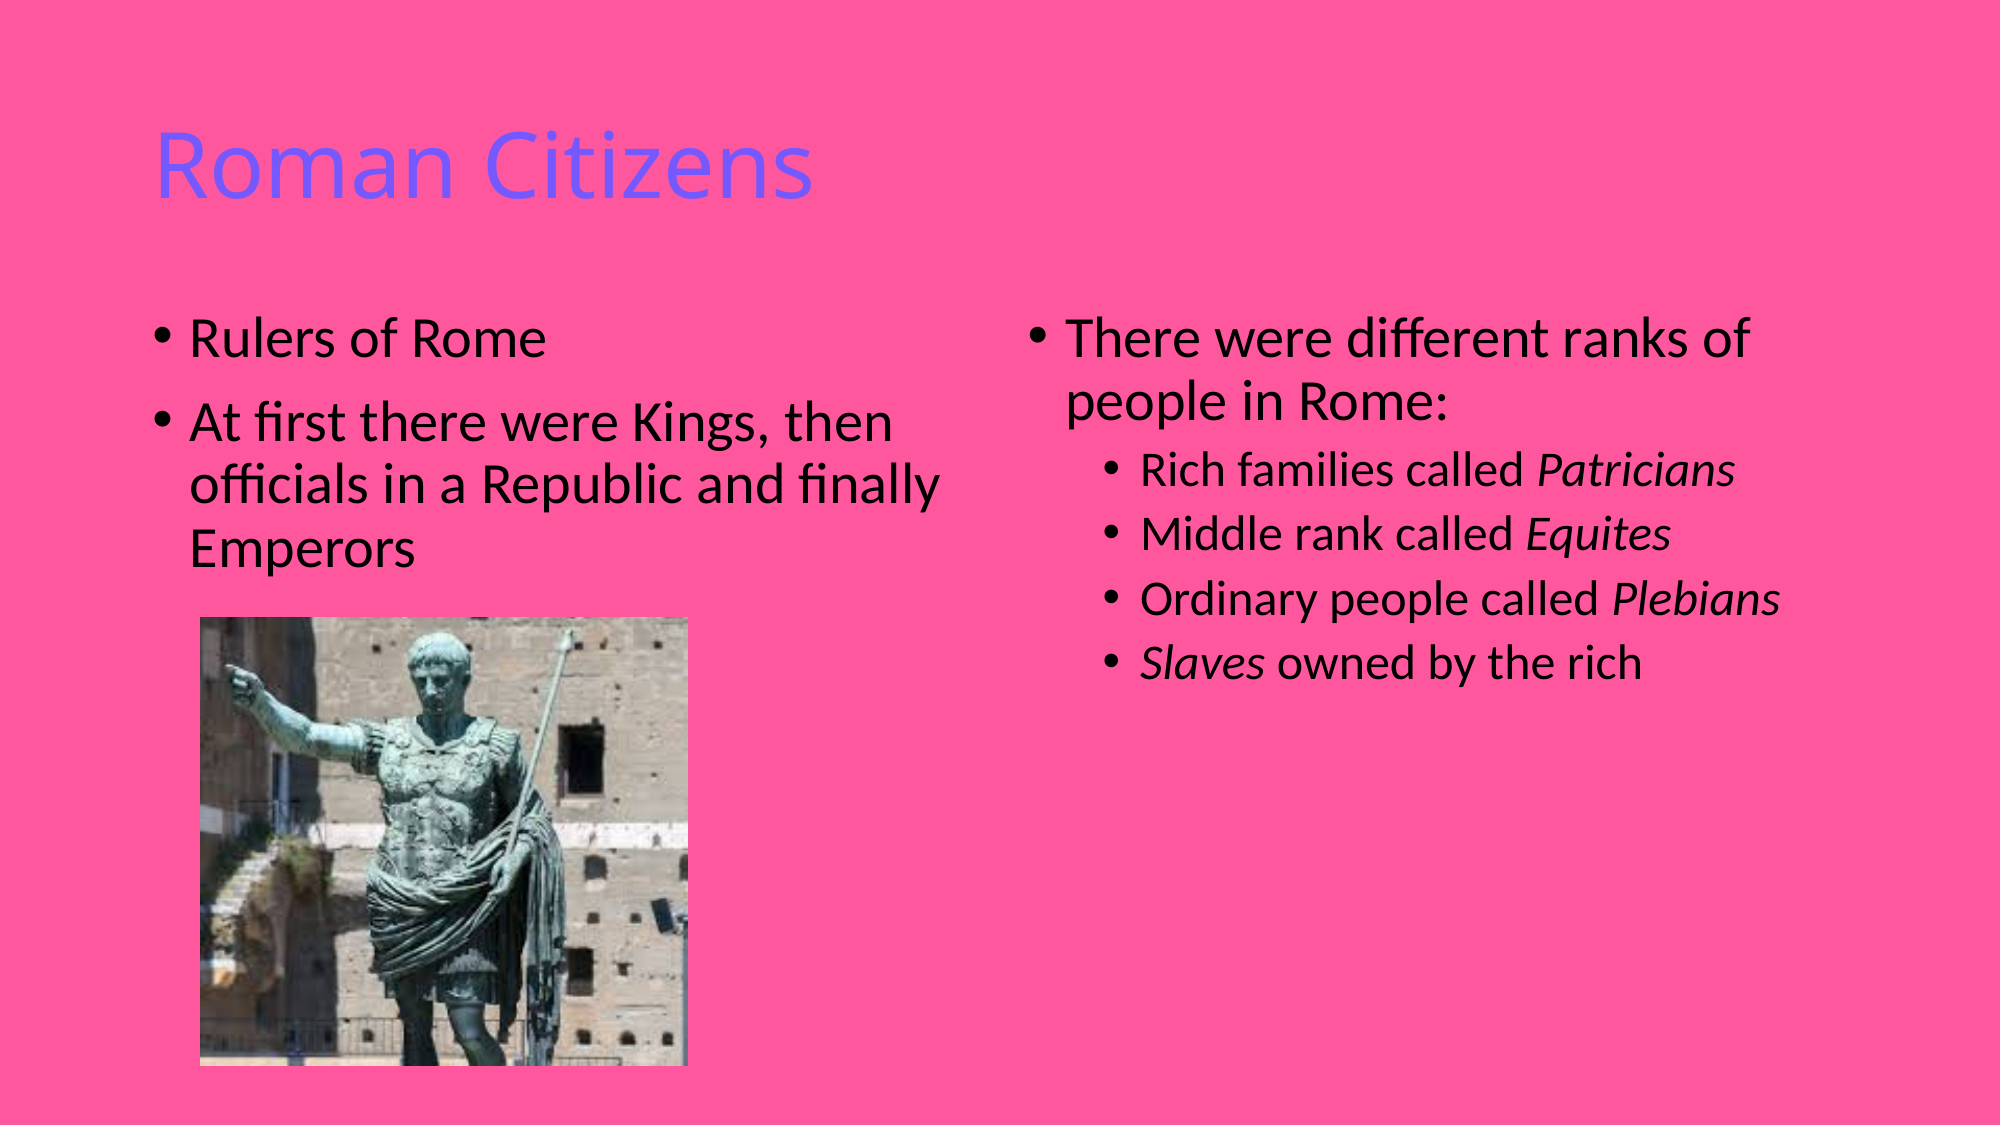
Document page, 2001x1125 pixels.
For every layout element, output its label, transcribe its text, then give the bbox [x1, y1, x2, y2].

picture [200, 617, 688, 1066]
title Roman Citizens [137, 59, 1863, 278]
list Rulers of Rome At first there were Kings, then officials in a Republic and finally Emperors [137, 299, 988, 1014]
list There were different ranks of people in Rome: Rich families called Patricians Middle rank called Equites Ordinary people called Plebians Slaves owned by the rich [1012, 299, 1863, 1014]
